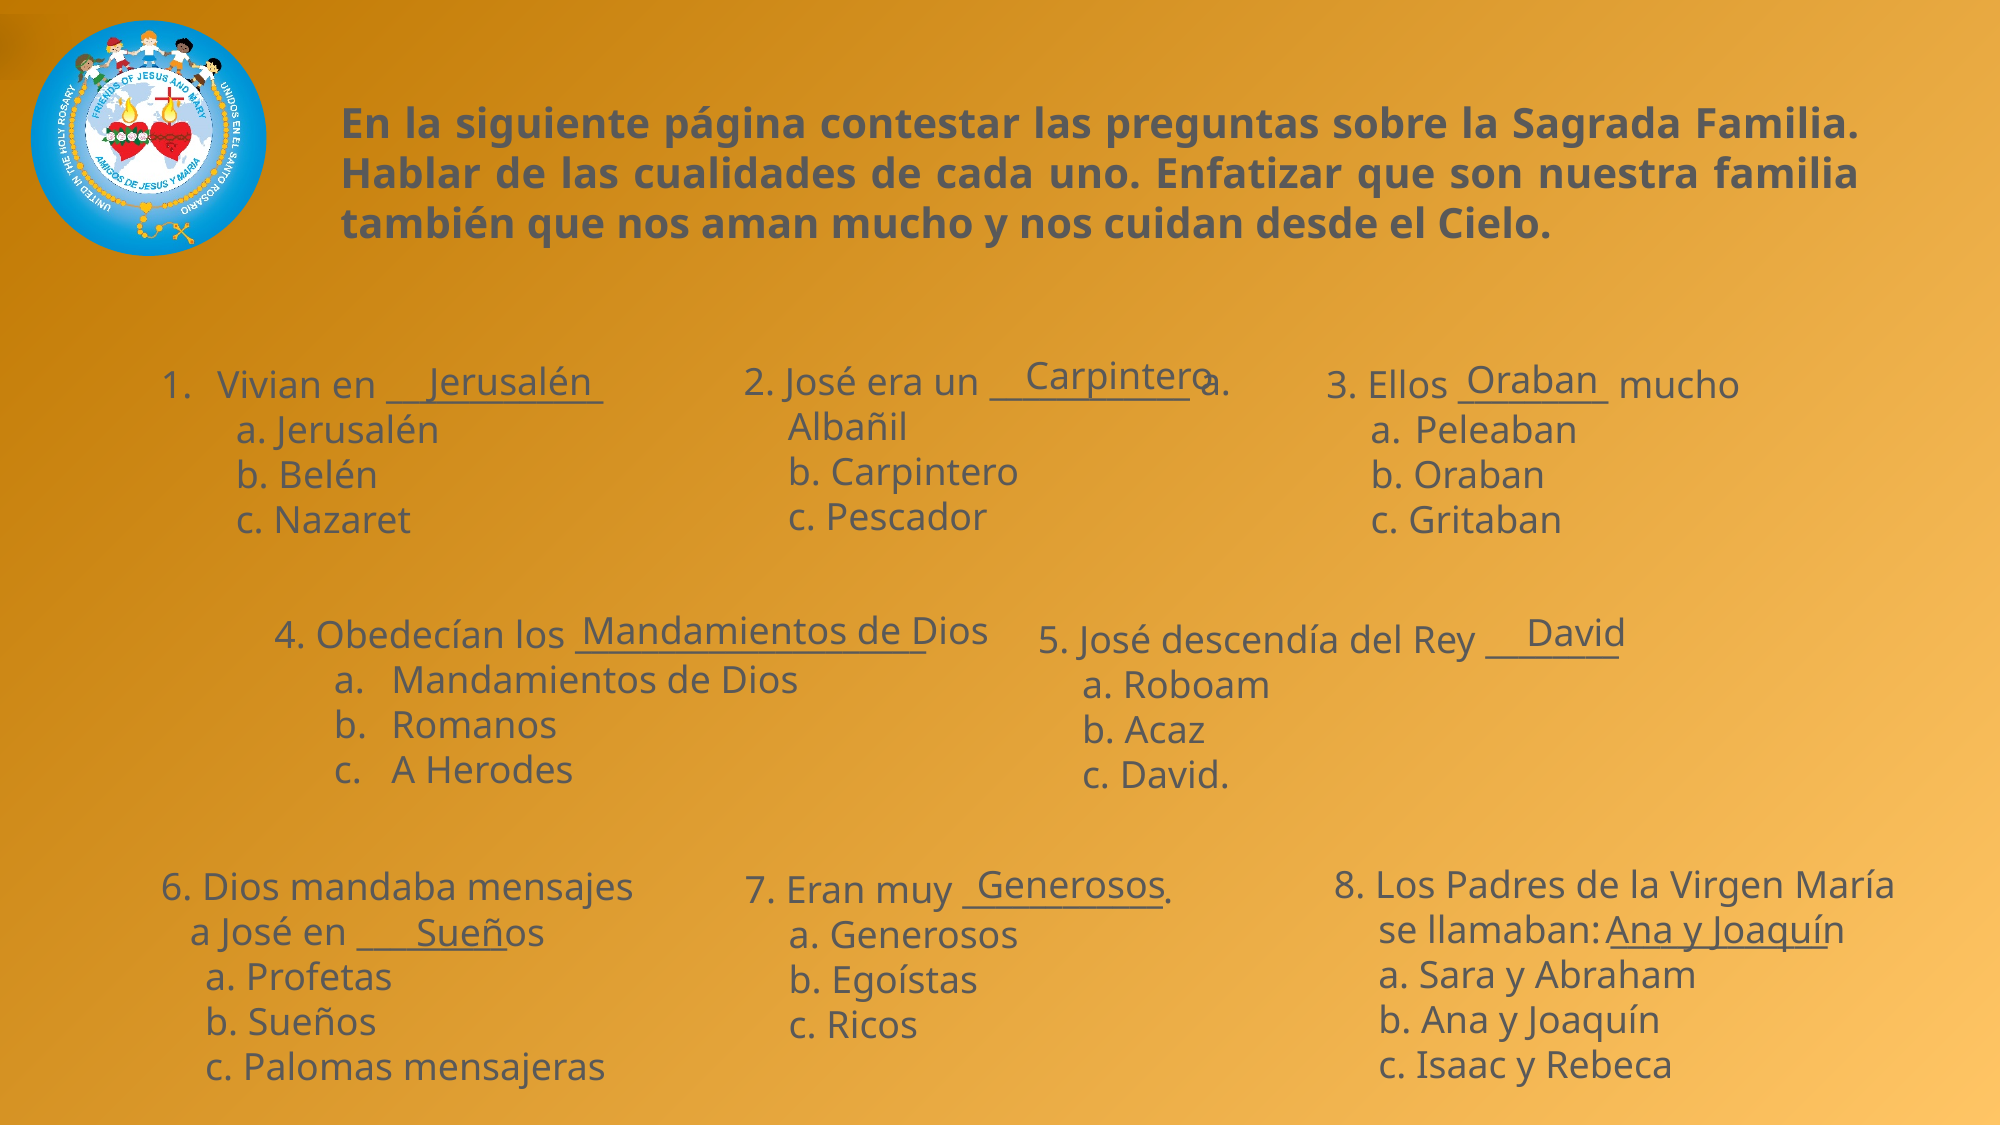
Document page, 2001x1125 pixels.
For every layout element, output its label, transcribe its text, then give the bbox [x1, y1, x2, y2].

text_box Carpintero [1010, 345, 1229, 405]
text_box 6. Dios mandaba mensajes a José en _________ a. Profetas b. Sueños c. Palomas mensajeras [146, 855, 808, 1096]
text_box 3. Ellos _________ mucho Peleaban b. Oraban c. Gritaban [1311, 353, 1856, 549]
text_box 2. José era un ____________ a. Albañil b. Carpintero c. Pescador [728, 350, 1273, 546]
text_box Sueños [401, 901, 560, 961]
text_box 5. José descendía del Rey ________ a. Roboam b. Acaz c. David. [1023, 608, 1789, 803]
text_box 8. Los Padres de la Virgen María se llamaban: _____________ a. Sara y Abraham b. Ana y Joaquín c. Isaac y Rebeca [1319, 853, 1924, 1094]
text_box David [1511, 601, 1642, 662]
picture [55, 30, 242, 244]
text_box Vivian en _____________ a. Jerusalén b. Belén c. Nazaret [146, 353, 691, 549]
text_box Jerusalén [414, 350, 608, 411]
text_box 4. Obedecían los _____________________ Mandamientos de Dios Romanos A Herodes [259, 603, 1000, 798]
text_box Ana y Joaquín [1590, 898, 1861, 959]
text_box 7. Eran muy ____________. a. Generosos b. Egoístas c. Ricos [729, 858, 1274, 1099]
text_box En la siguiente página contestar las preguntas sobre la Sagrada Familia. Hablar de las cualidades de cada uno. Enfatizar que son nuestra familia también que nos aman mucho y nos cuidan desde el Cielo. [325, 89, 1876, 255]
text_box Oraban [1451, 348, 1614, 409]
text_box Mandamientos de Dios [566, 599, 1005, 659]
text_box Generosos [962, 853, 1181, 914]
